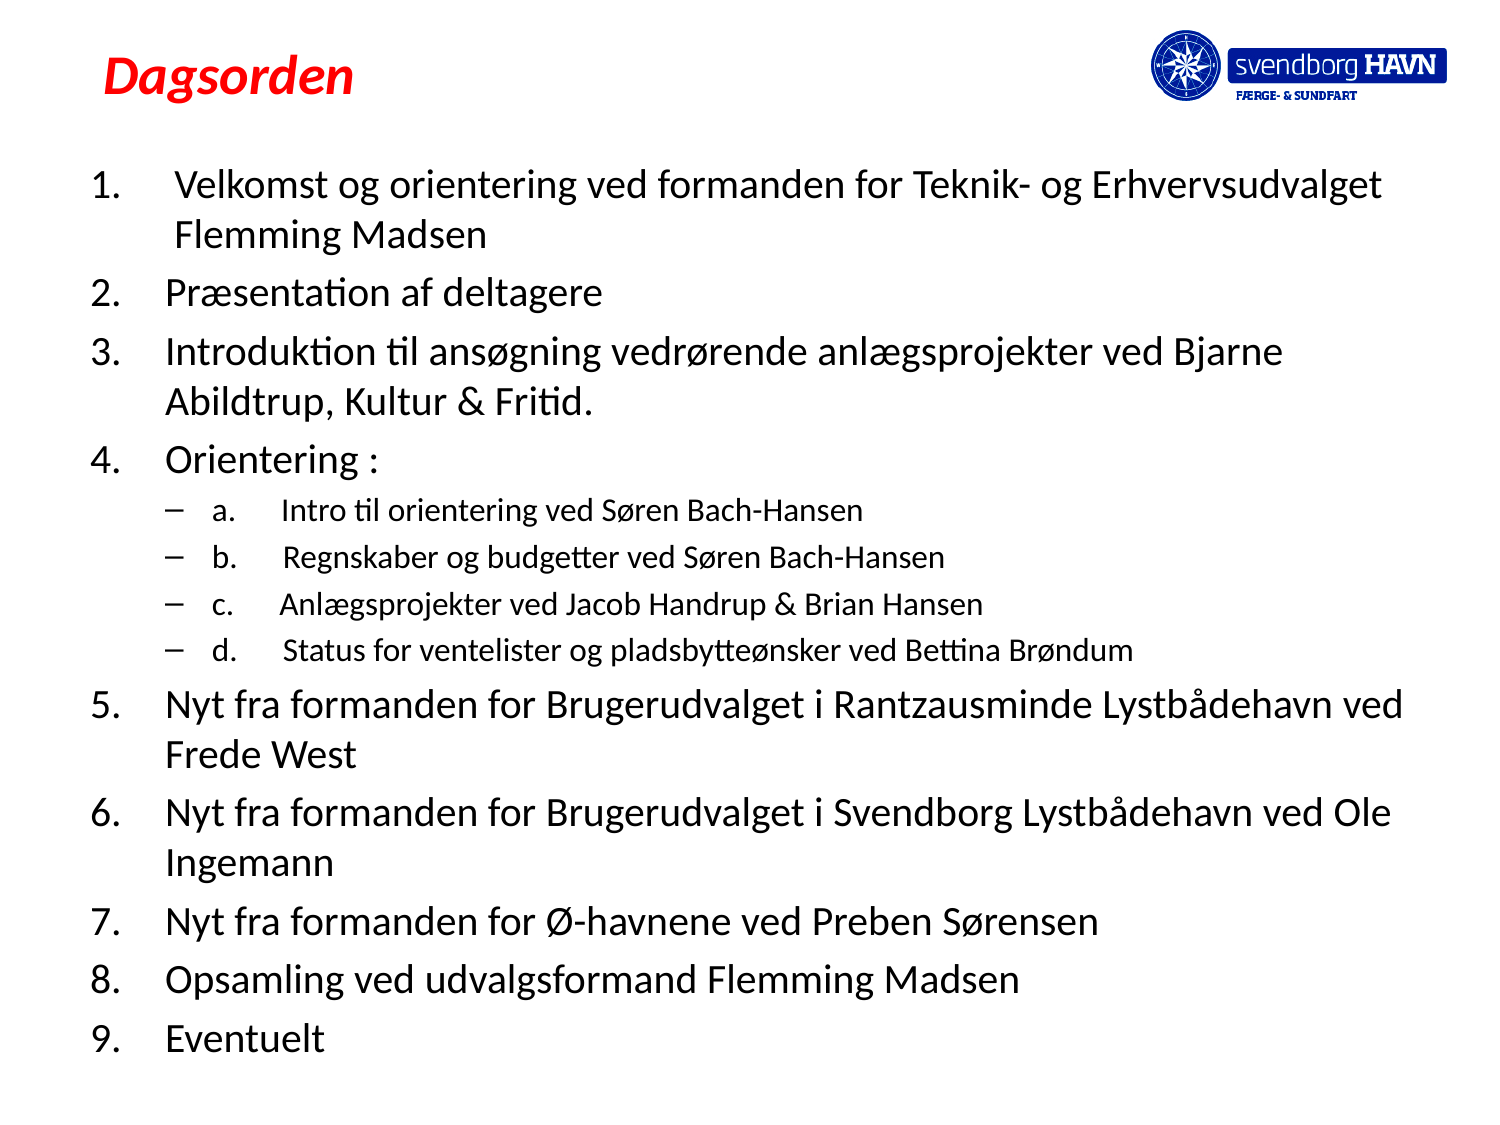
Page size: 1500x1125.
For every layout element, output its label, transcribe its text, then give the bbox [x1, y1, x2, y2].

title Dagsorden [88, 30, 432, 114]
picture [1151, 30, 1447, 102]
list Velkomst og orientering ved formanden for Teknik- og Erhvervsudvalget Flemming Madsen Præsentation af deltagere Introduktion til ansøgning vedrørende anlægsprojekter ved Bjarne Abildtrup, Kultur & Fritid. Orientering : a. Intro til orientering ved Søren Bach-Hansen b. Regnskaber og budgetter ved Søren Bach-Hansen c. Anlægsprojekter ved Jacob Handrup & Brian Hansen d. Status for ventelister og pladsbytteønsker ved Bettina Brøndum Nyt fra formanden for Brugerudvalget i Rantzausminde Lystbådehavn ved Frede West Nyt fra formanden for Brugerudvalget i Svendborg Lystbådehavn ved Ole Ingemann Nyt fra formanden for Ø-havnene ved Preben Sørensen Opsamling ved udvalgsformand Flemming Madsen Eventuelt [75, 149, 1425, 1071]
